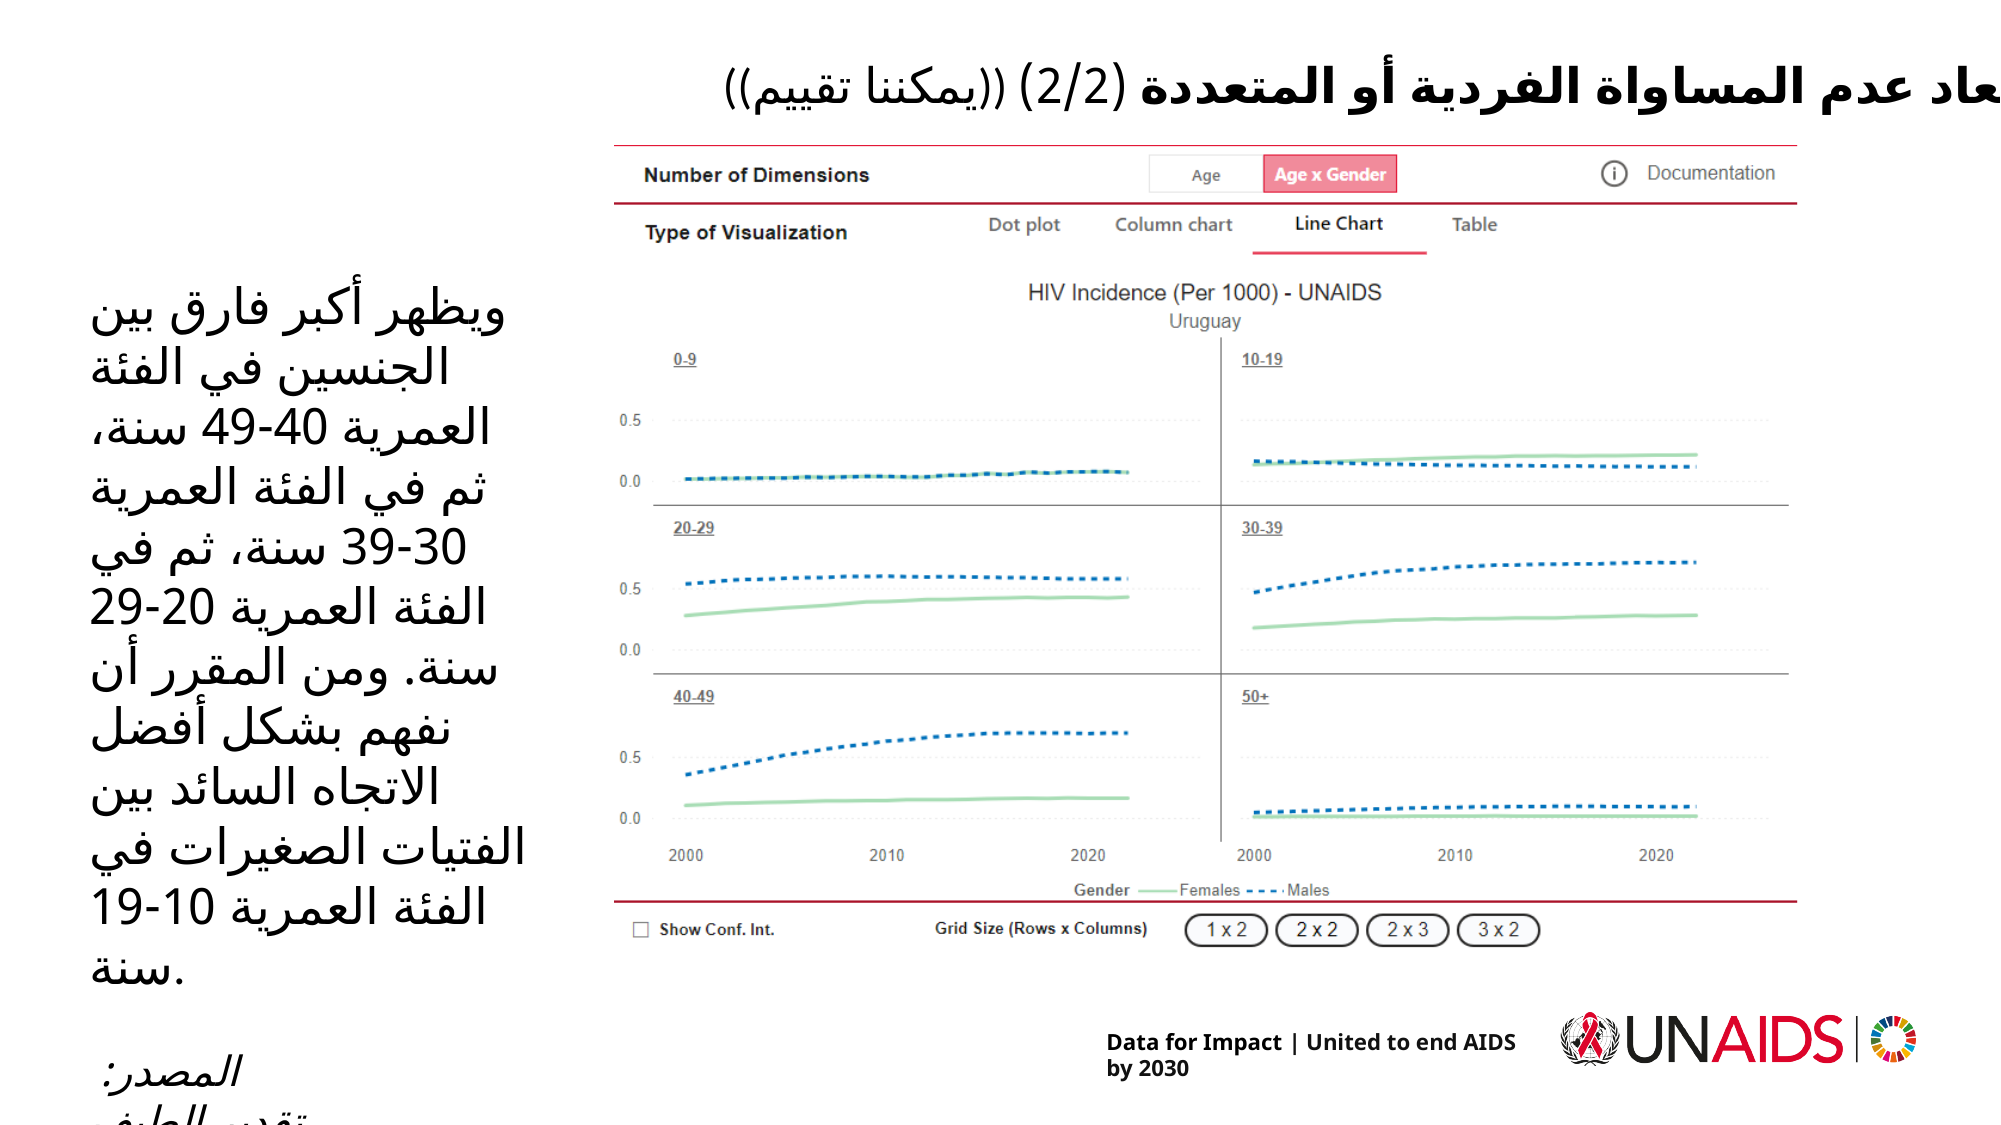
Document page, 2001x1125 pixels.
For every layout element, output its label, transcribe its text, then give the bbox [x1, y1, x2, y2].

title ((يمكننا تقييم)) أبعاد عدم المساواة الفردية أو المتعددة (2/2) [707, 21, 2000, 146]
picture [613, 145, 1802, 983]
text_box ويظهر أكبر فارق بين الجنسين في الفئة العمرية 40-49 سنة، ثم في الفئة العمرية 30-39 سنة، ثم في الفئة العمرية 20-29 سنة. ومن المقرر أن نفهم بشكل أفضل الاتجاه السائد بين الفتيات الصغيرات في الفئة العمرية 10-19 سنة. المصدر: تقدير الطيف [74, 267, 566, 1125]
picture [1560, 1012, 1917, 1066]
